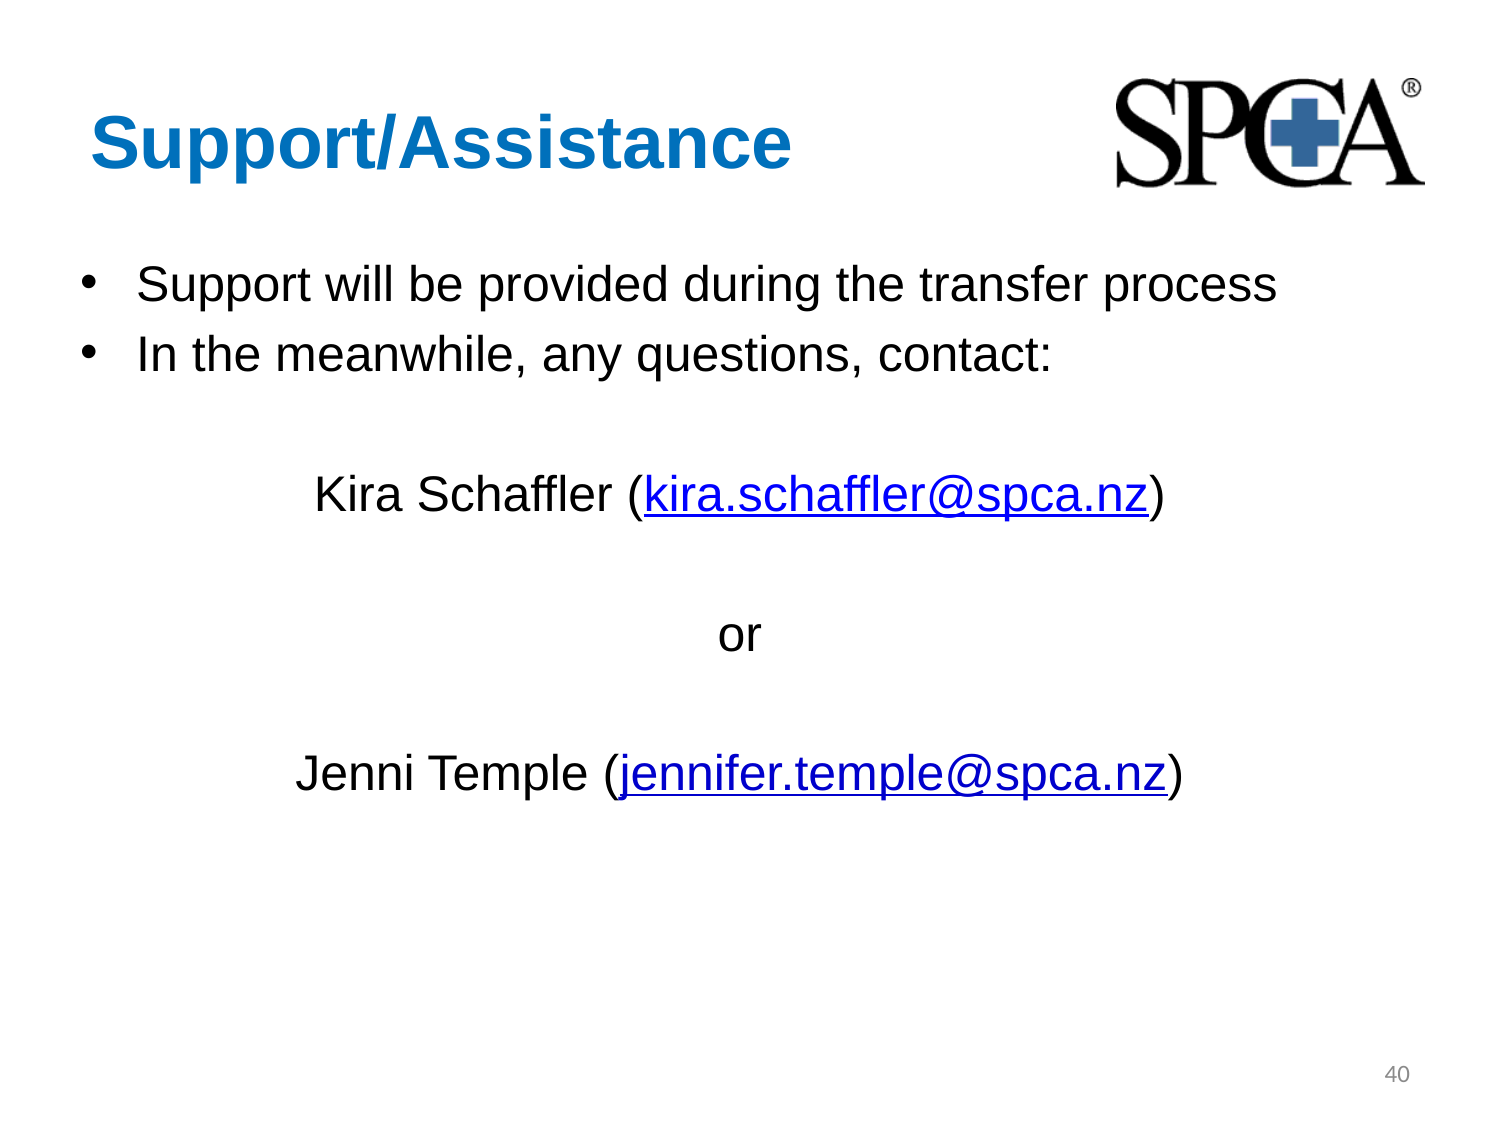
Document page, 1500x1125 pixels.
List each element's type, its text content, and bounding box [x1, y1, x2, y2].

list Support will be provided during the transfer process In the meanwhile, any questions, contact: Kira Schaffler (kira.schaffler@spca.nz) or Jenni Temple (jennifer.temple@spca.nz) [64, 243, 1415, 986]
slide_number 40 [1074, 1042, 1425, 1103]
title Support/Assistance [75, 45, 1425, 233]
